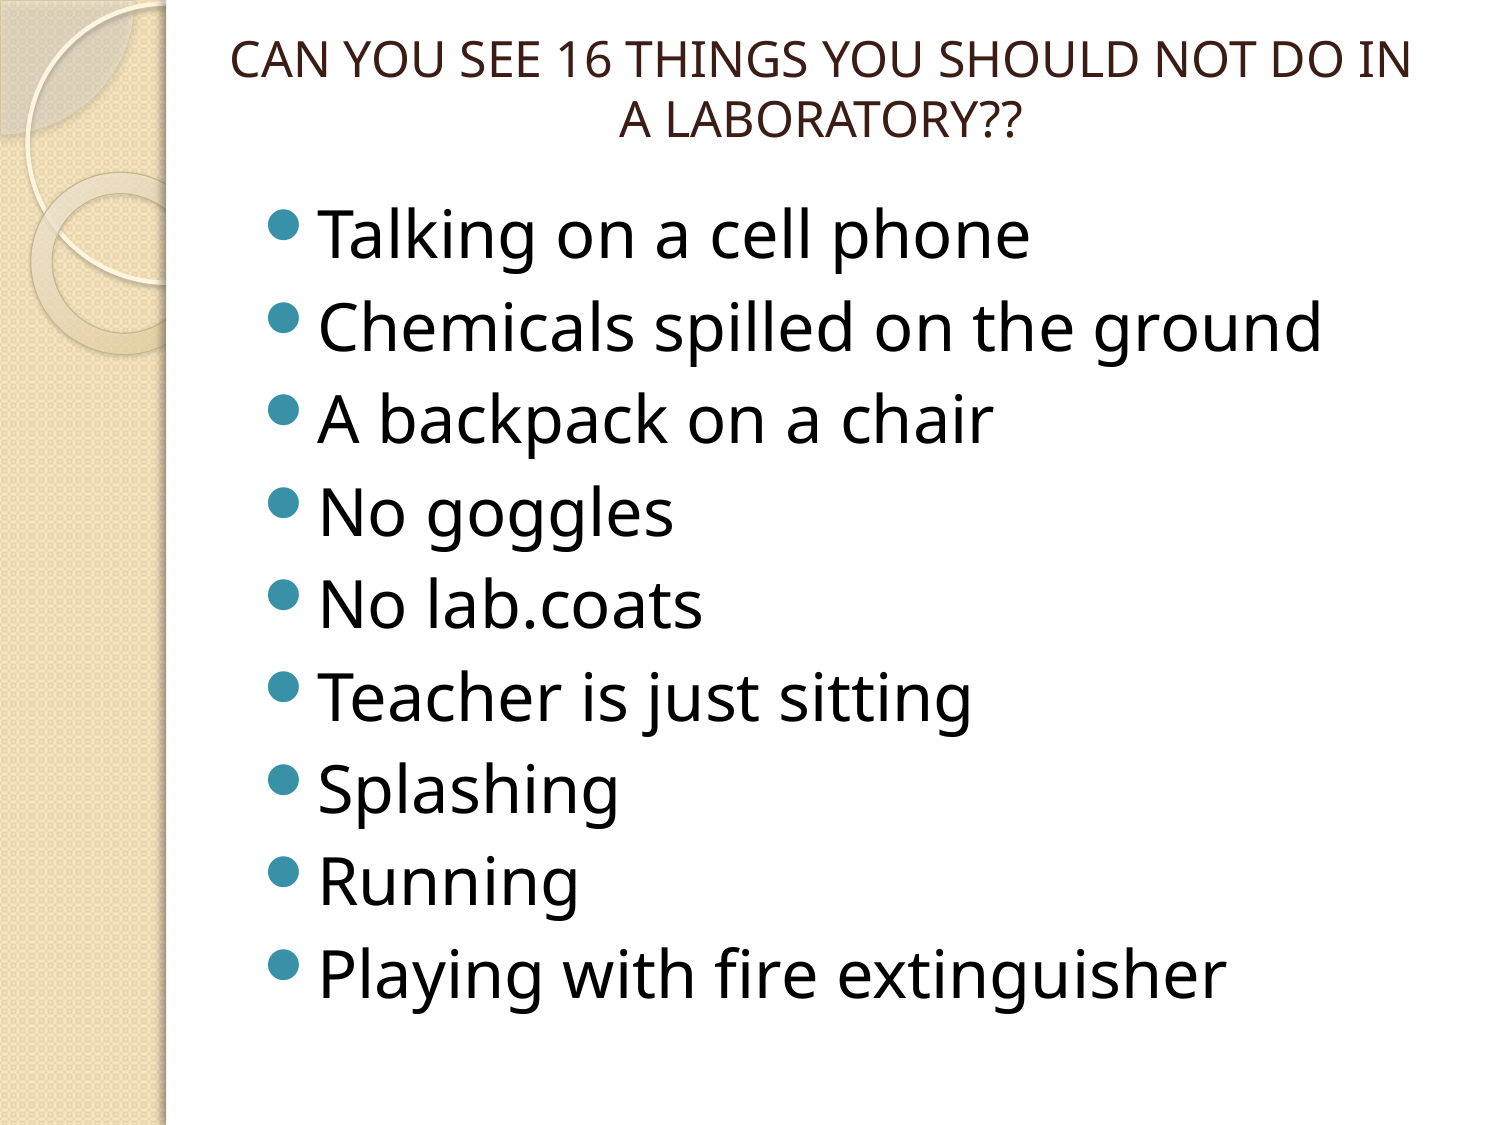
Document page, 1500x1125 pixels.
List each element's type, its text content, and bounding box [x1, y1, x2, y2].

list Talking on a cell phone Chemicals spilled on the ground A backpack on a chair No goggles No lab.coats Teacher is just sitting Splashing Running Playing with fire extinguisher [235, 184, 1466, 1025]
title CAN YOU SEE 16 THINGS YOU SHOULD NOT DO IN A LABORATORY?? [206, 0, 1437, 176]
